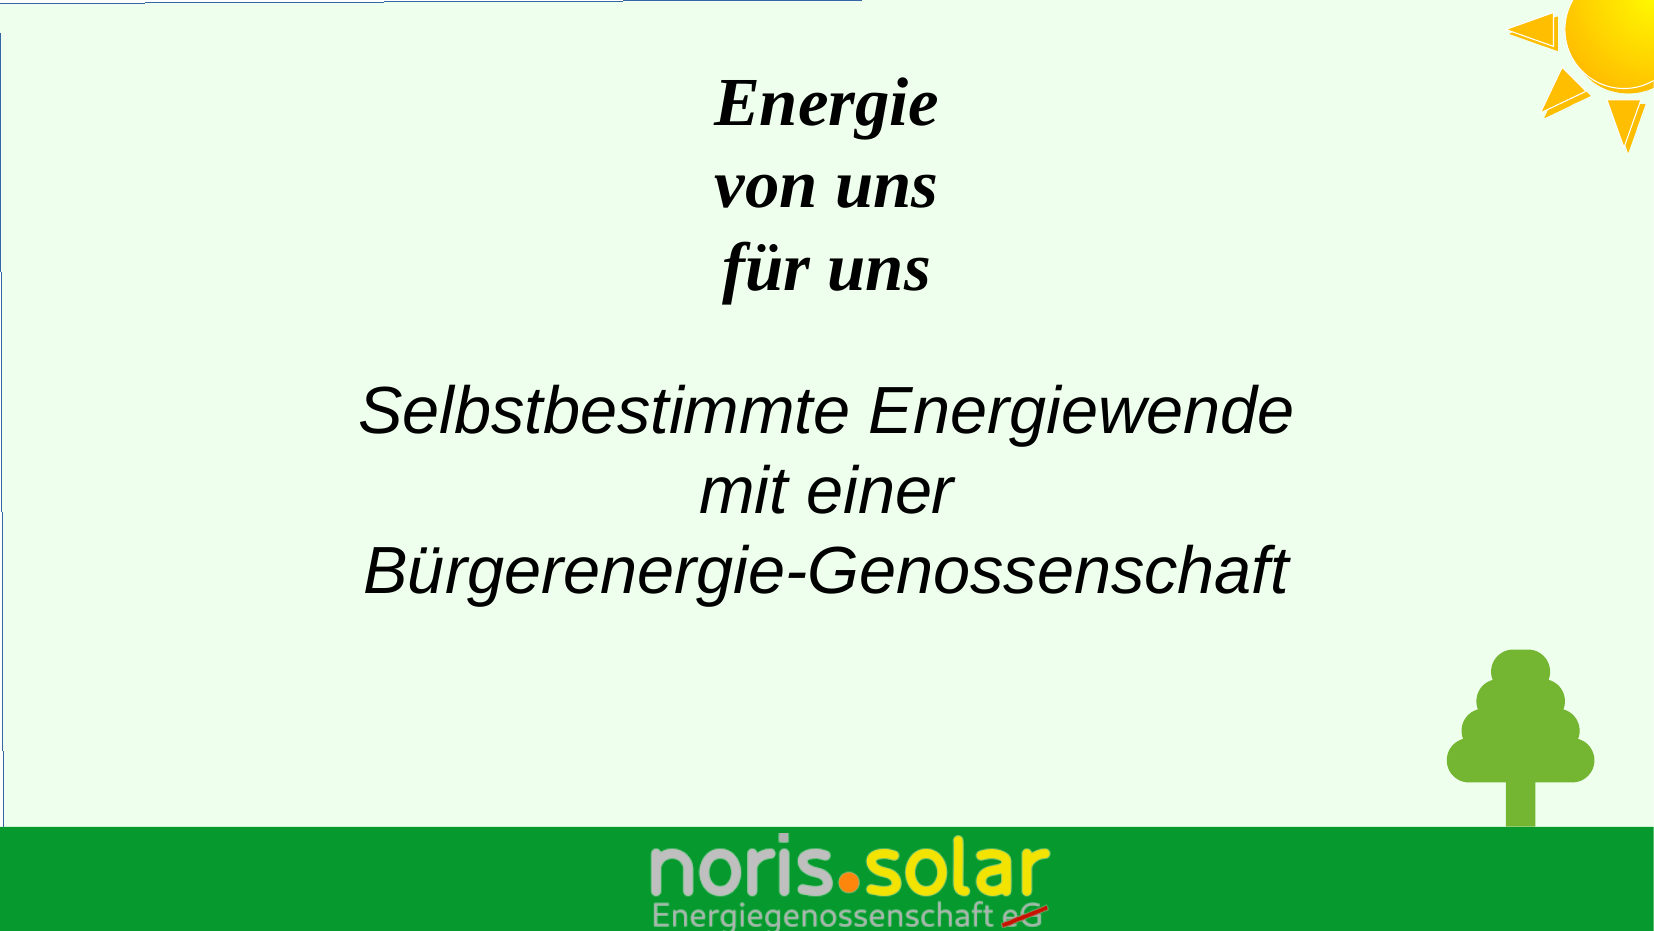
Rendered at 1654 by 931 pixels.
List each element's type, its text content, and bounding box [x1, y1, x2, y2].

title Energie von uns für uns [88, 66, 1565, 295]
subtitle Selbstbestimmte Energiewende mit einer Bürgerenergie-Genossenschaft [88, 295, 1565, 768]
picture [625, 833, 1069, 931]
